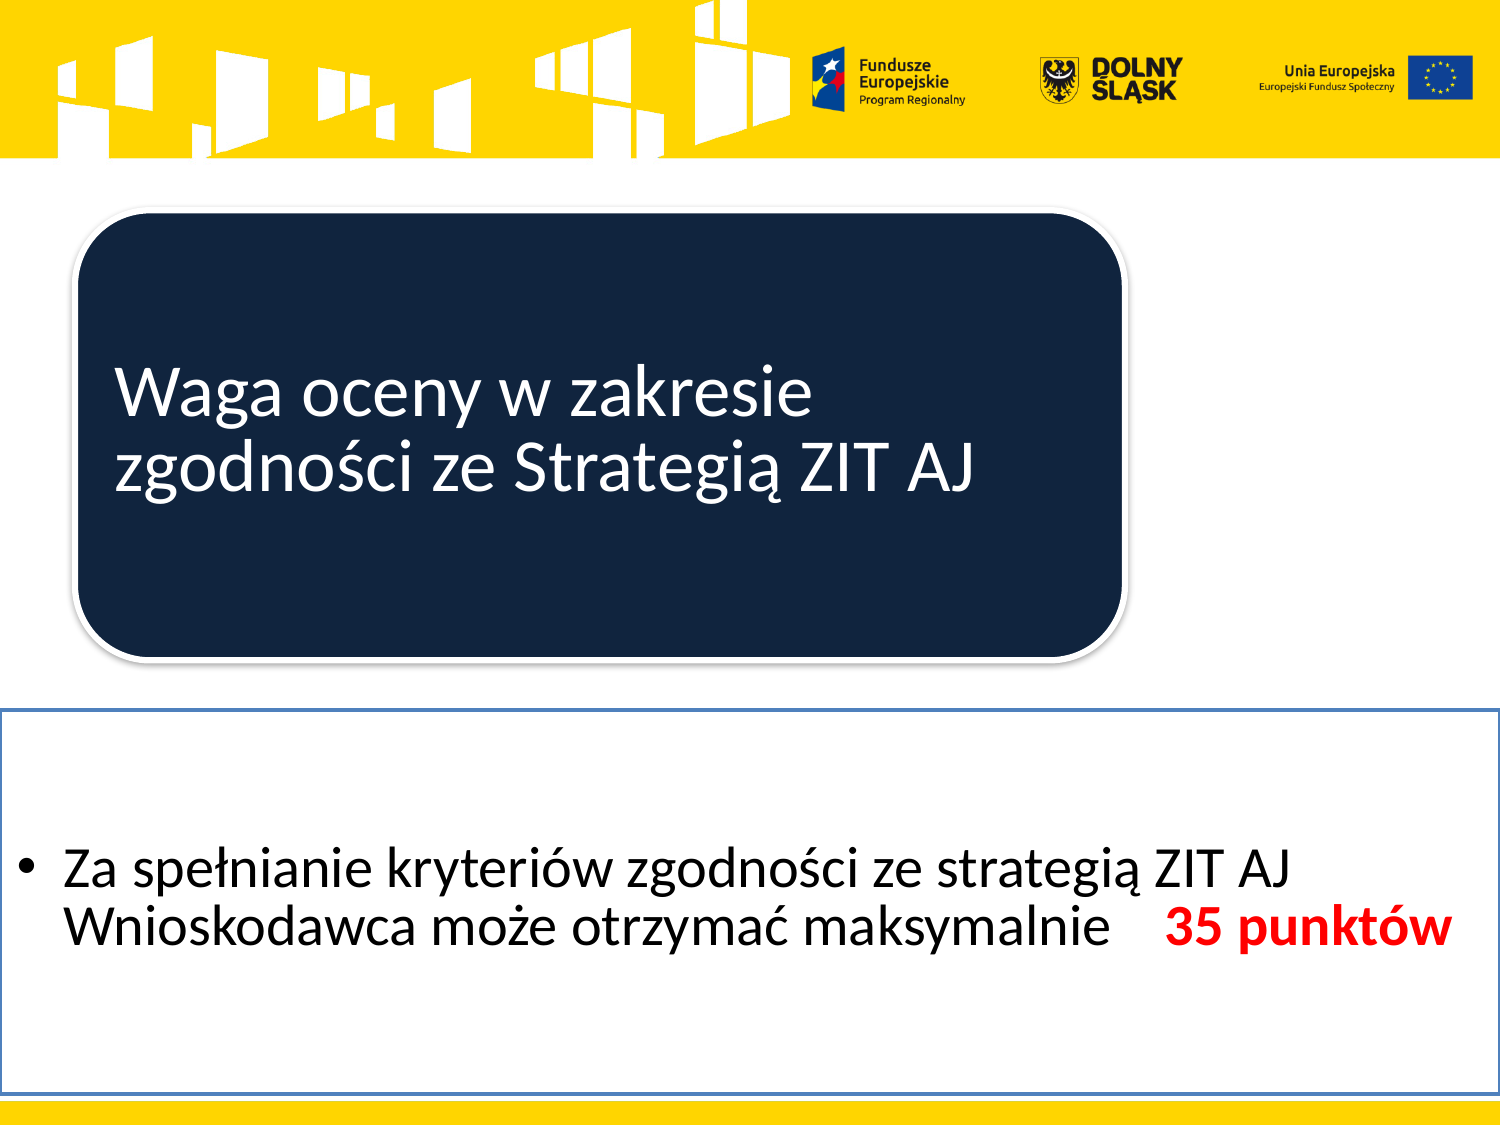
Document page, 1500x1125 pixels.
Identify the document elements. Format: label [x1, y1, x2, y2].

list [0, 160, 1500, 1095]
picture [0, 0, 1500, 160]
picture [0, 1096, 1500, 1125]
